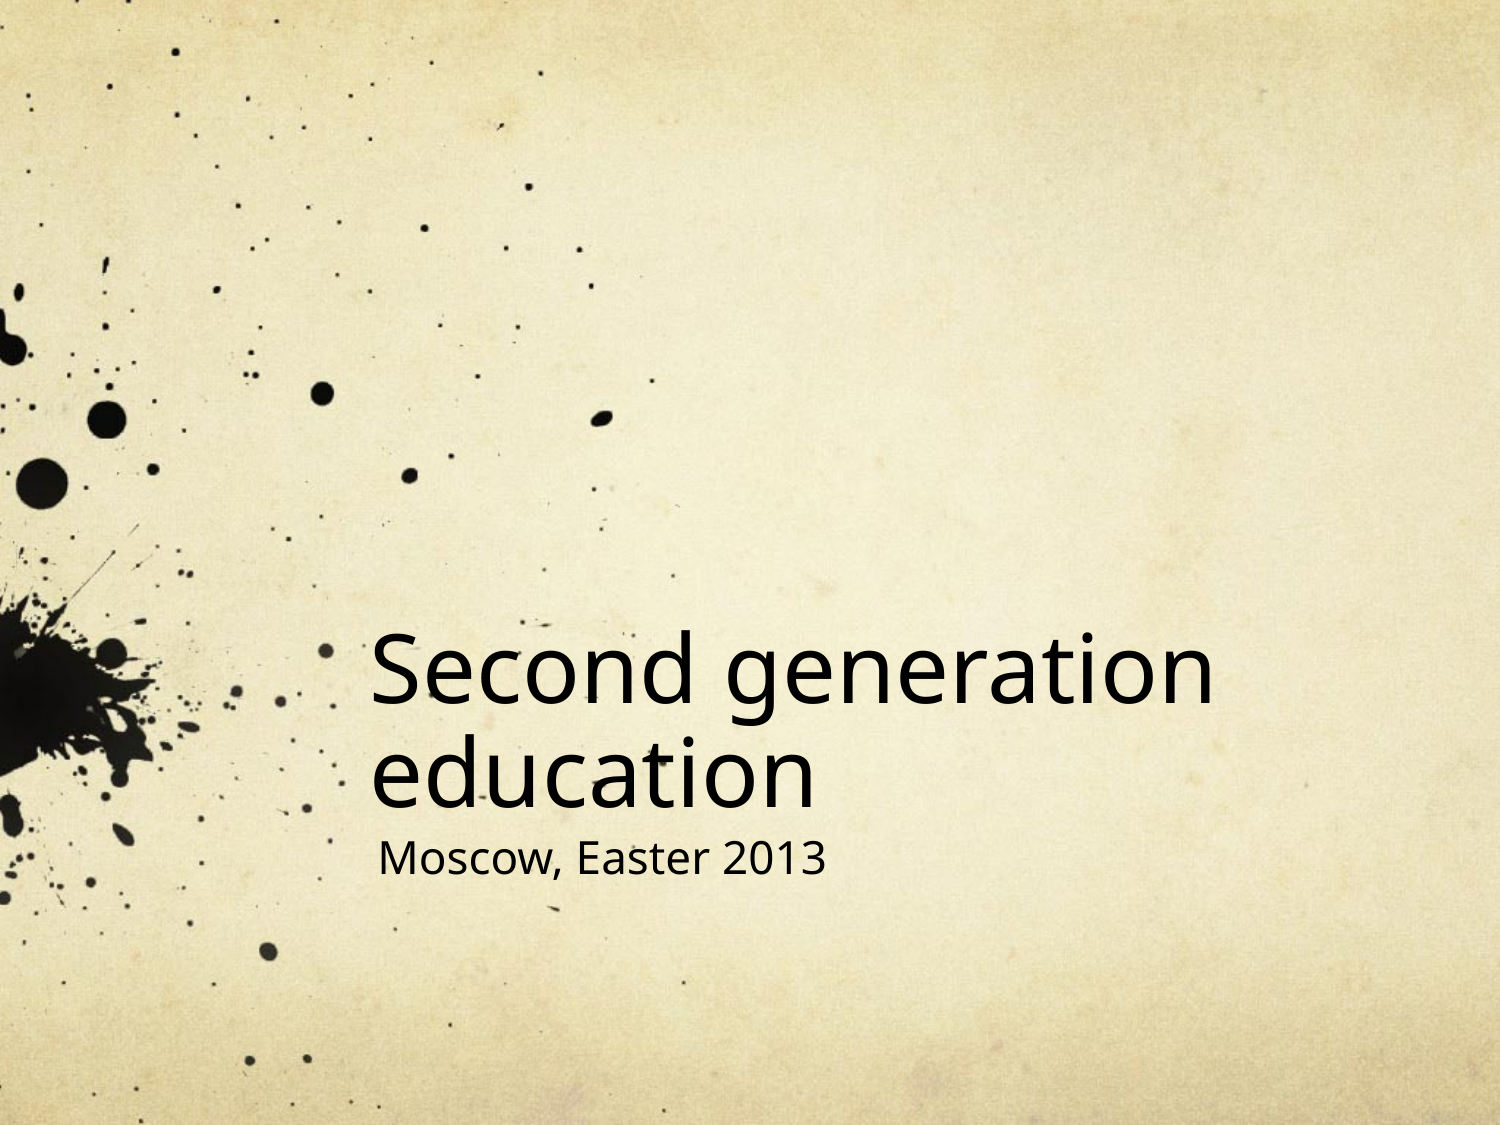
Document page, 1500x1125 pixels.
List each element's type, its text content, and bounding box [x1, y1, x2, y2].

title Second generation education [362, 512, 1425, 827]
subtitle Moscow, Easter 2013 [362, 829, 1425, 1023]
picture [0, 0, 1500, 1125]
